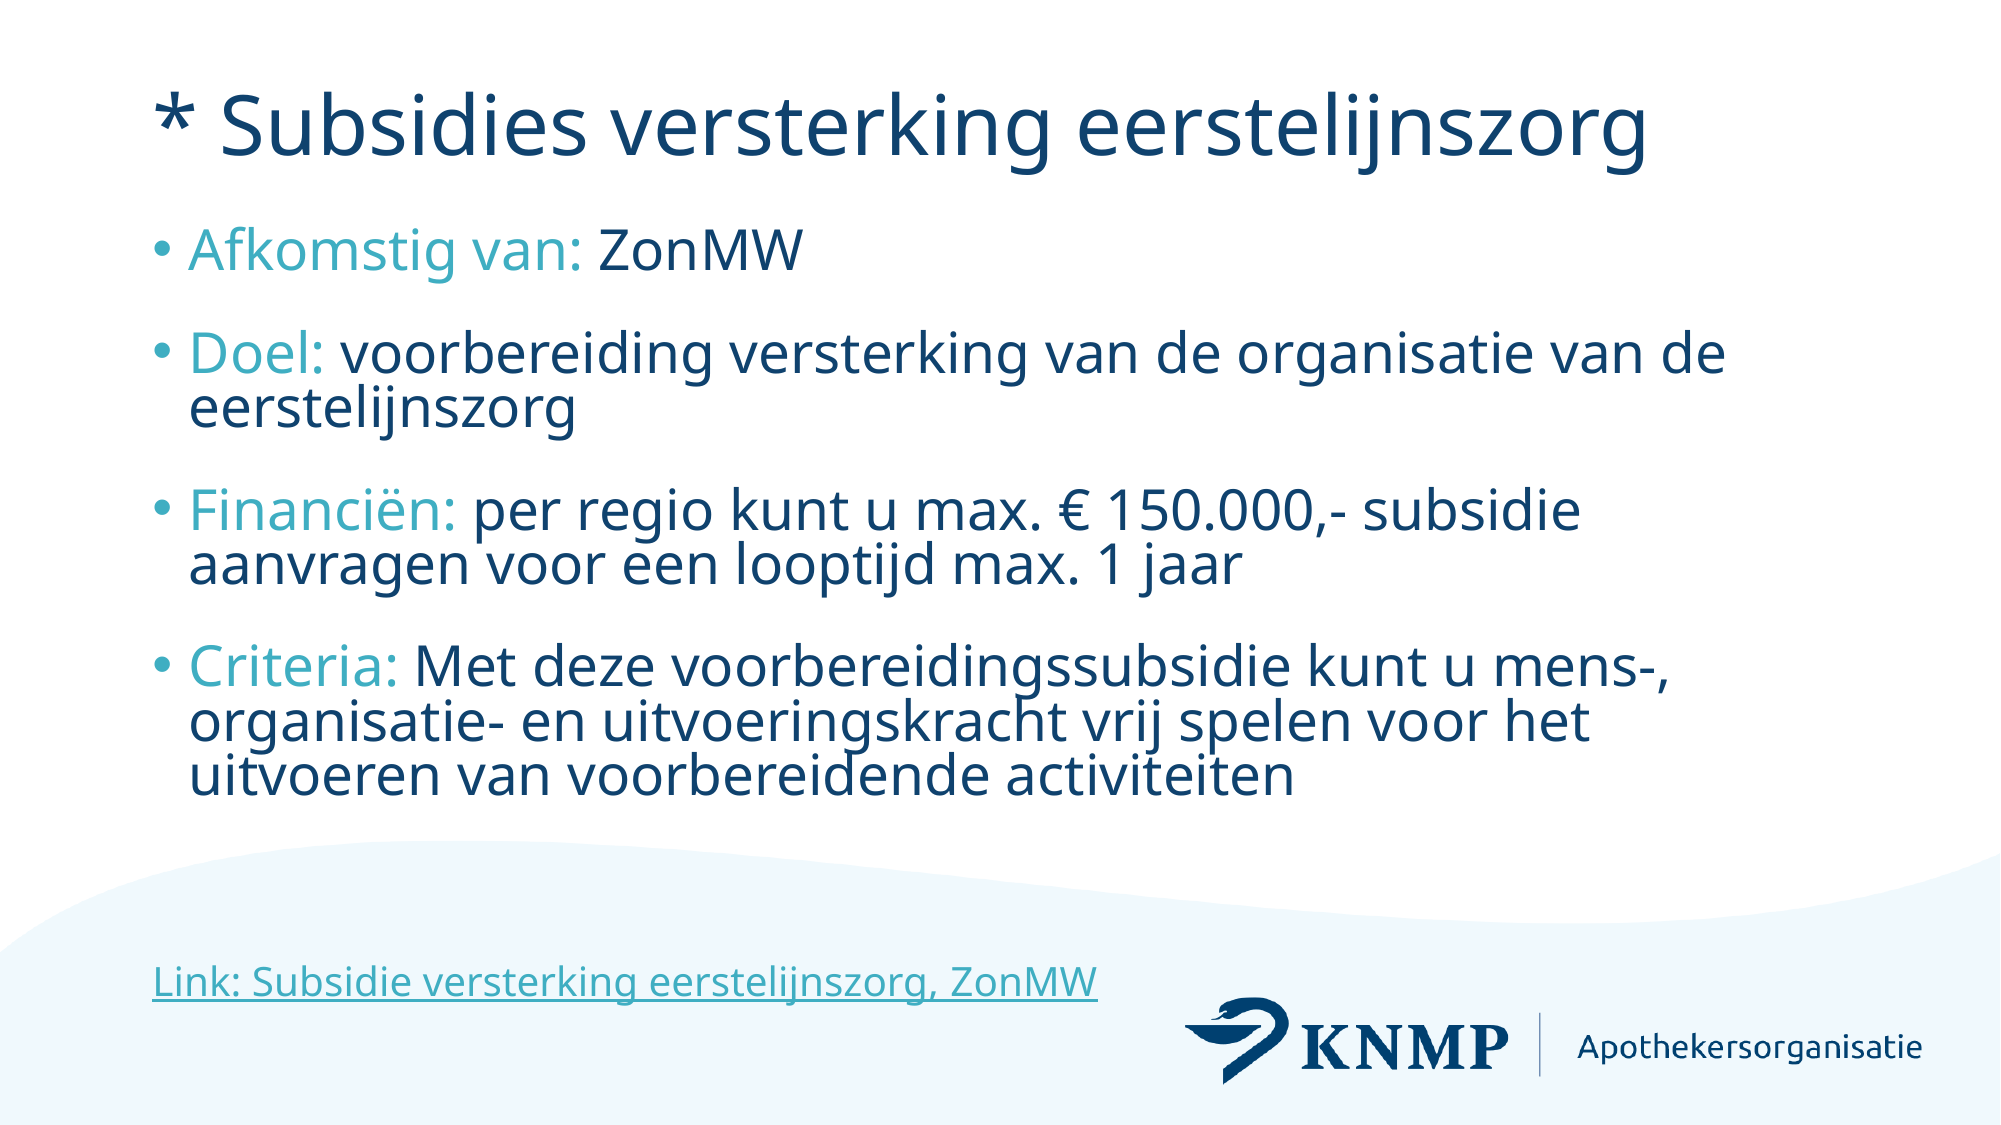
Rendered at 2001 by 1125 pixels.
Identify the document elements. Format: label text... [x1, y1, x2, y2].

title * Subsidies versterking eerstelijnszorg [137, 59, 1863, 219]
picture [0, 596, 2000, 1125]
list Afkomstig van: ZonMW Doel: voorbereiding versterking van de organisatie van de eerstelijnszorg Financiën: per regio kunt u max. € 150.000,- subsidie aanvragen voor een looptijd max. 1 jaar Criteria: Met deze voorbereidingssubsidie kunt u mens-, organisatie- en uitvoeringskracht vrij spelen voor het uitvoeren van voorbereidende activiteiten Link: Subsidie versterking eerstelijnszorg, ZonMW [137, 219, 1863, 1014]
